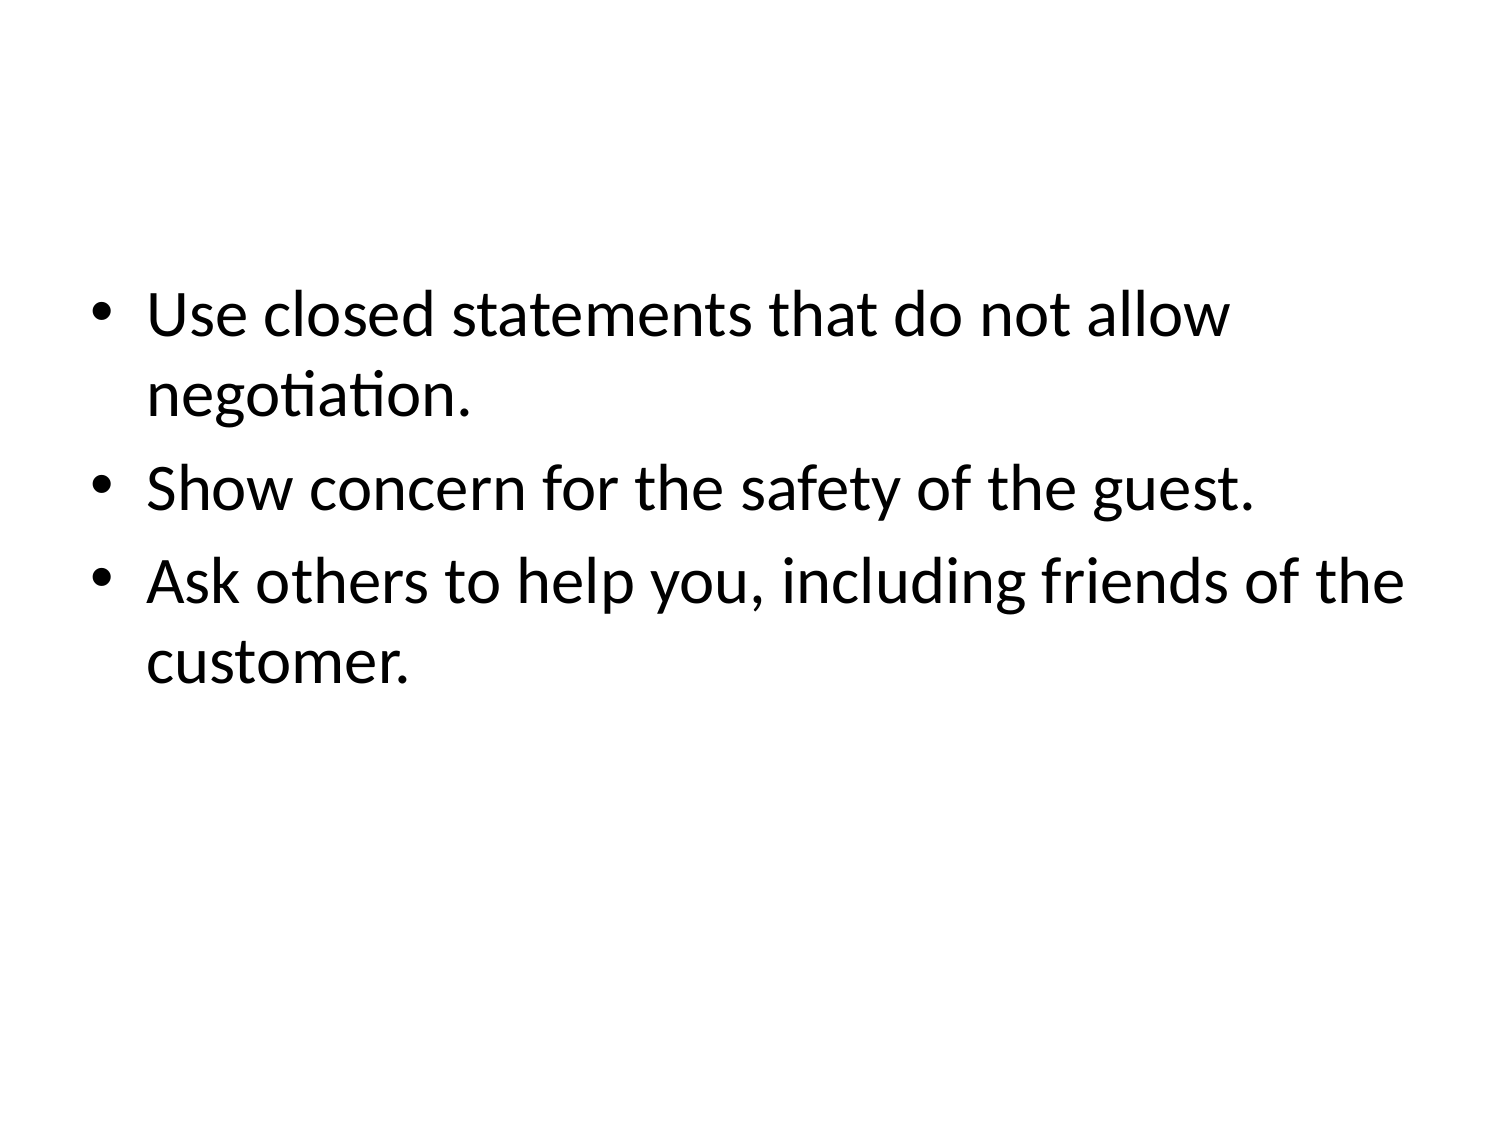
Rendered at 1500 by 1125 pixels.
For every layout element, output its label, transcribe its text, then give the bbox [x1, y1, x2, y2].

list Use closed statements that do not allow negotiation. Show concern for the safety of the guest. Ask others to help you, including friends of the customer. [75, 262, 1425, 1005]
